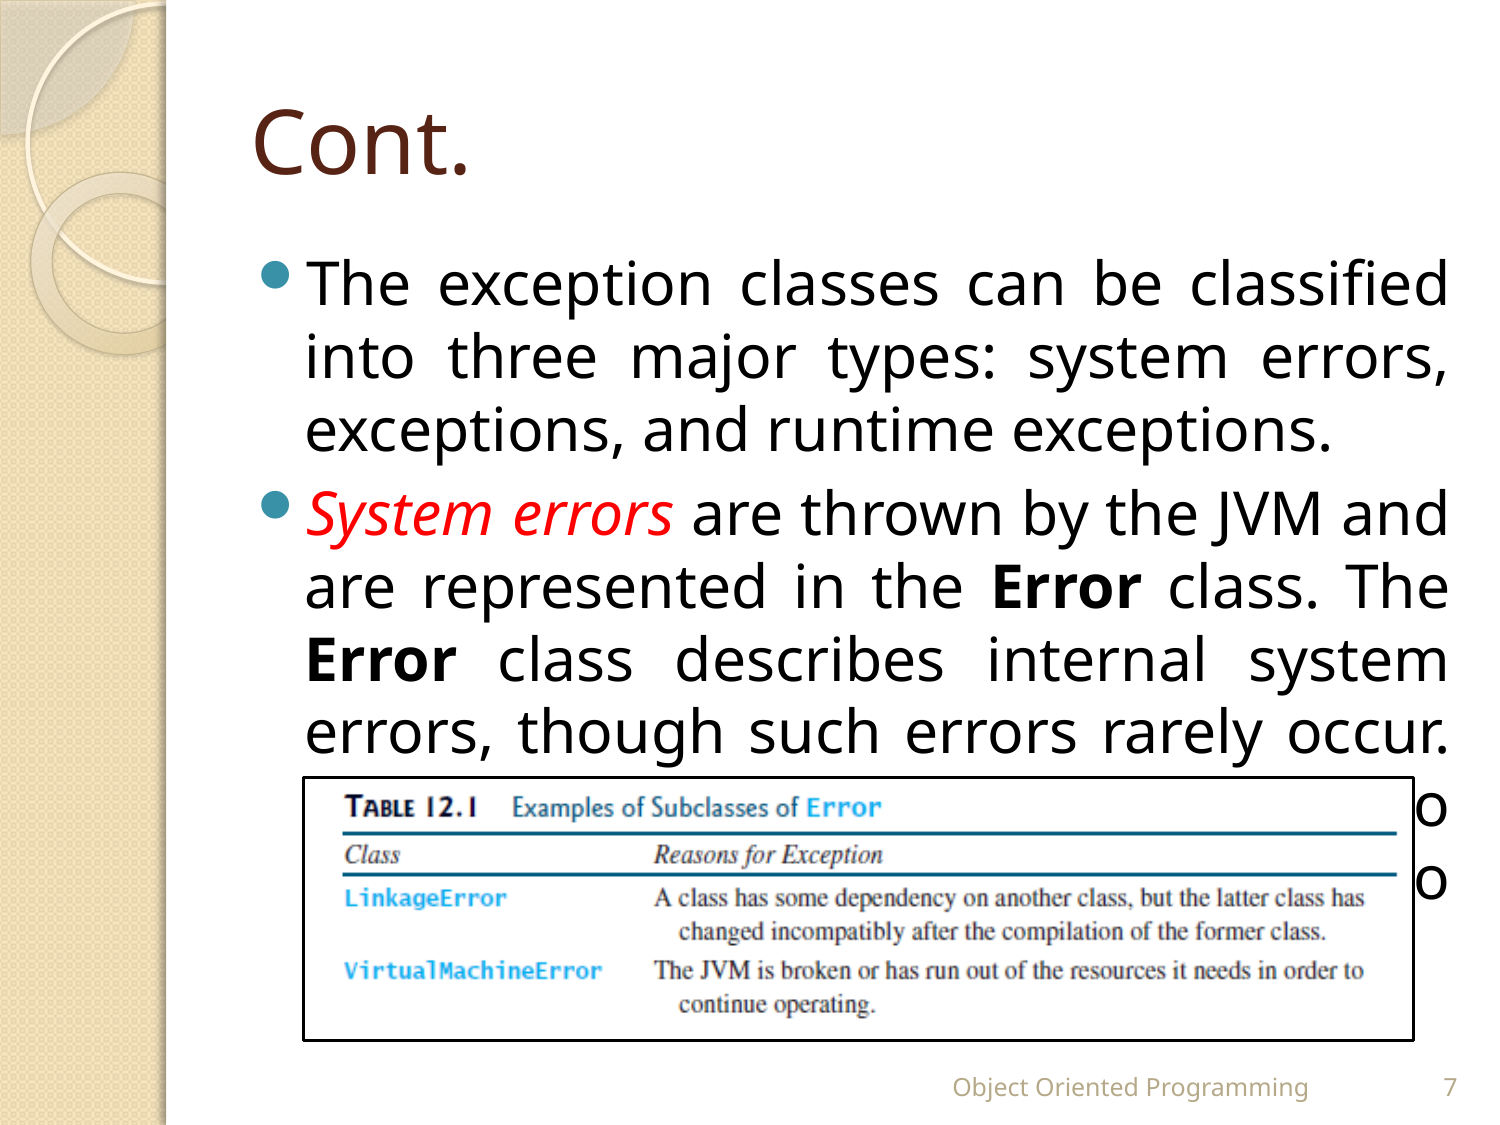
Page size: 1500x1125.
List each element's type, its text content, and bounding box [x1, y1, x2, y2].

picture [304, 778, 1413, 1040]
title Cont. [235, 45, 1466, 233]
footer Object Oriented Programming [937, 1048, 1413, 1113]
list The exception classes can be classified into three major types: system errors, exceptions, and runtime exceptions. System errors are thrown by the JVM and are represented in the Error class. The Error class describes internal system errors, though such errors rarely occur. If one does, there is little you can do beyond notifying the user and trying to terminate the program gracefully. [235, 237, 1466, 1025]
slide_number 7 [1413, 1034, 1488, 1113]
